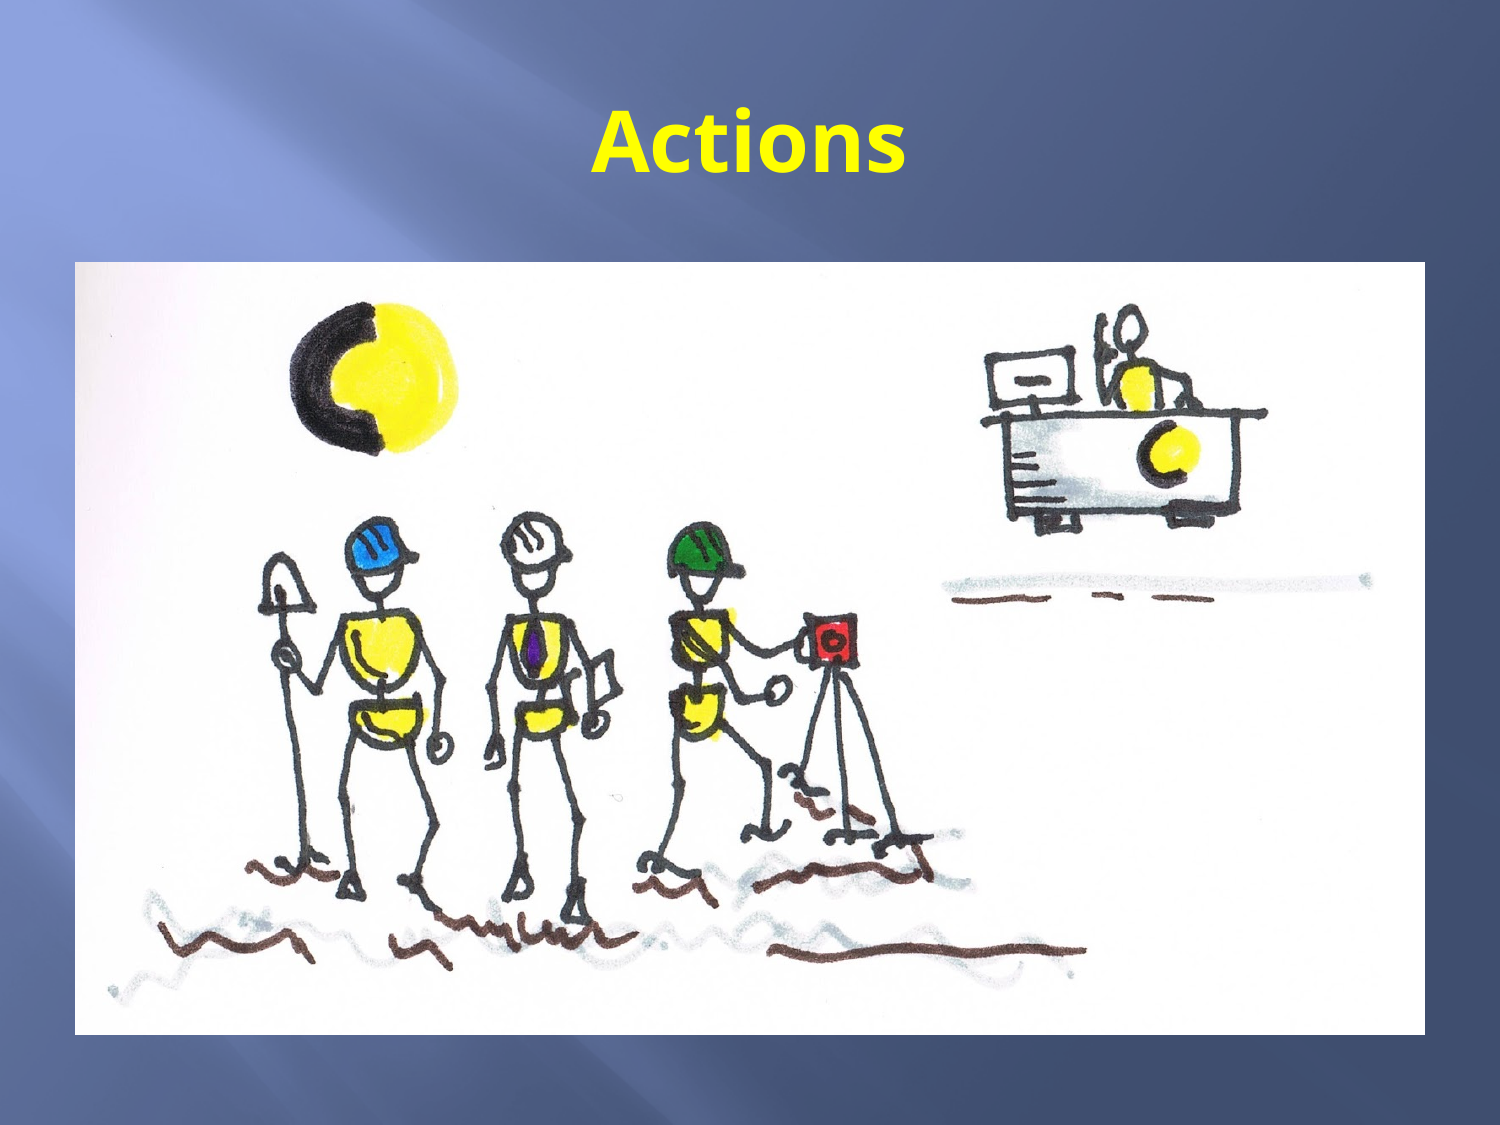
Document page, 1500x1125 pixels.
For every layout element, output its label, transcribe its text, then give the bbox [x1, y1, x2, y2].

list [75, 262, 1425, 1036]
title Actions [75, 45, 1425, 233]
